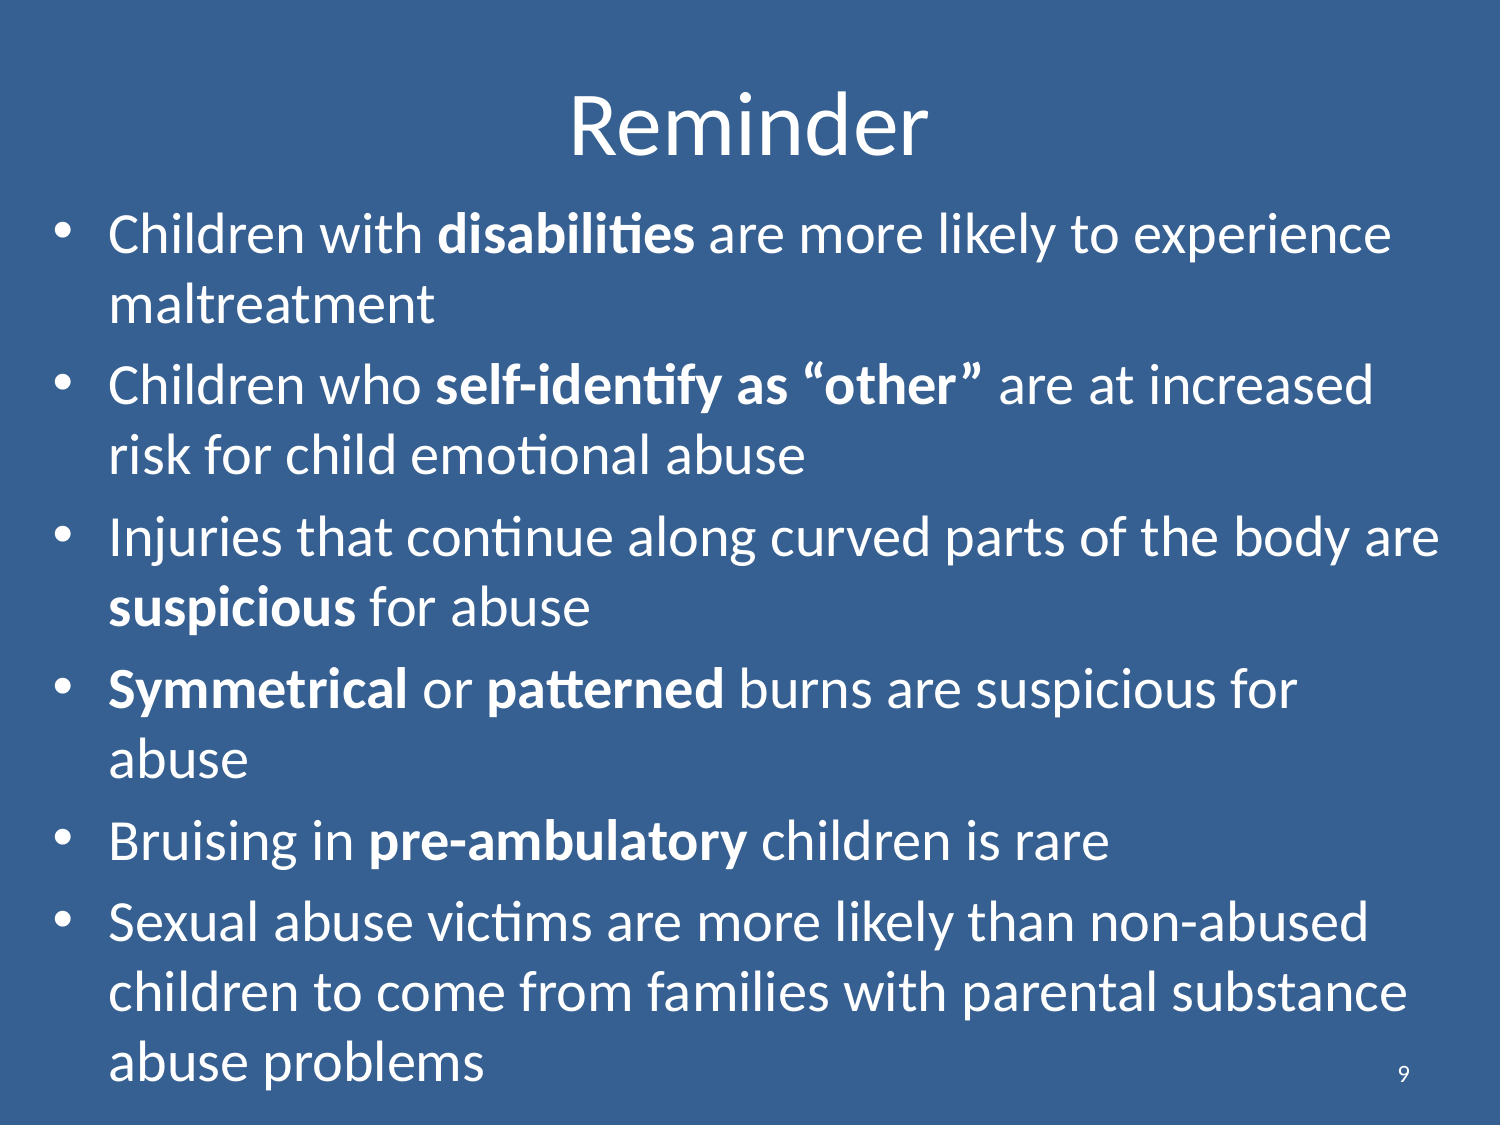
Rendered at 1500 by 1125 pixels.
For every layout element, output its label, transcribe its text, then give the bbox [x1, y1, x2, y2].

list Children with disabilities are more likely to experience maltreatment Children who self-identify as “other” are at increased risk for child emotional abuse Injuries that continue along curved parts of the body are suspicious for abuse Symmetrical or patterned burns are suspicious for abuse Bruising in pre-ambulatory children is rare Sexual abuse victims are more likely than non-abused children to come from families with parental substance abuse problems [37, 187, 1463, 1101]
title Reminder [74, 24, 1426, 187]
slide_number 9 [1074, 1042, 1425, 1103]
